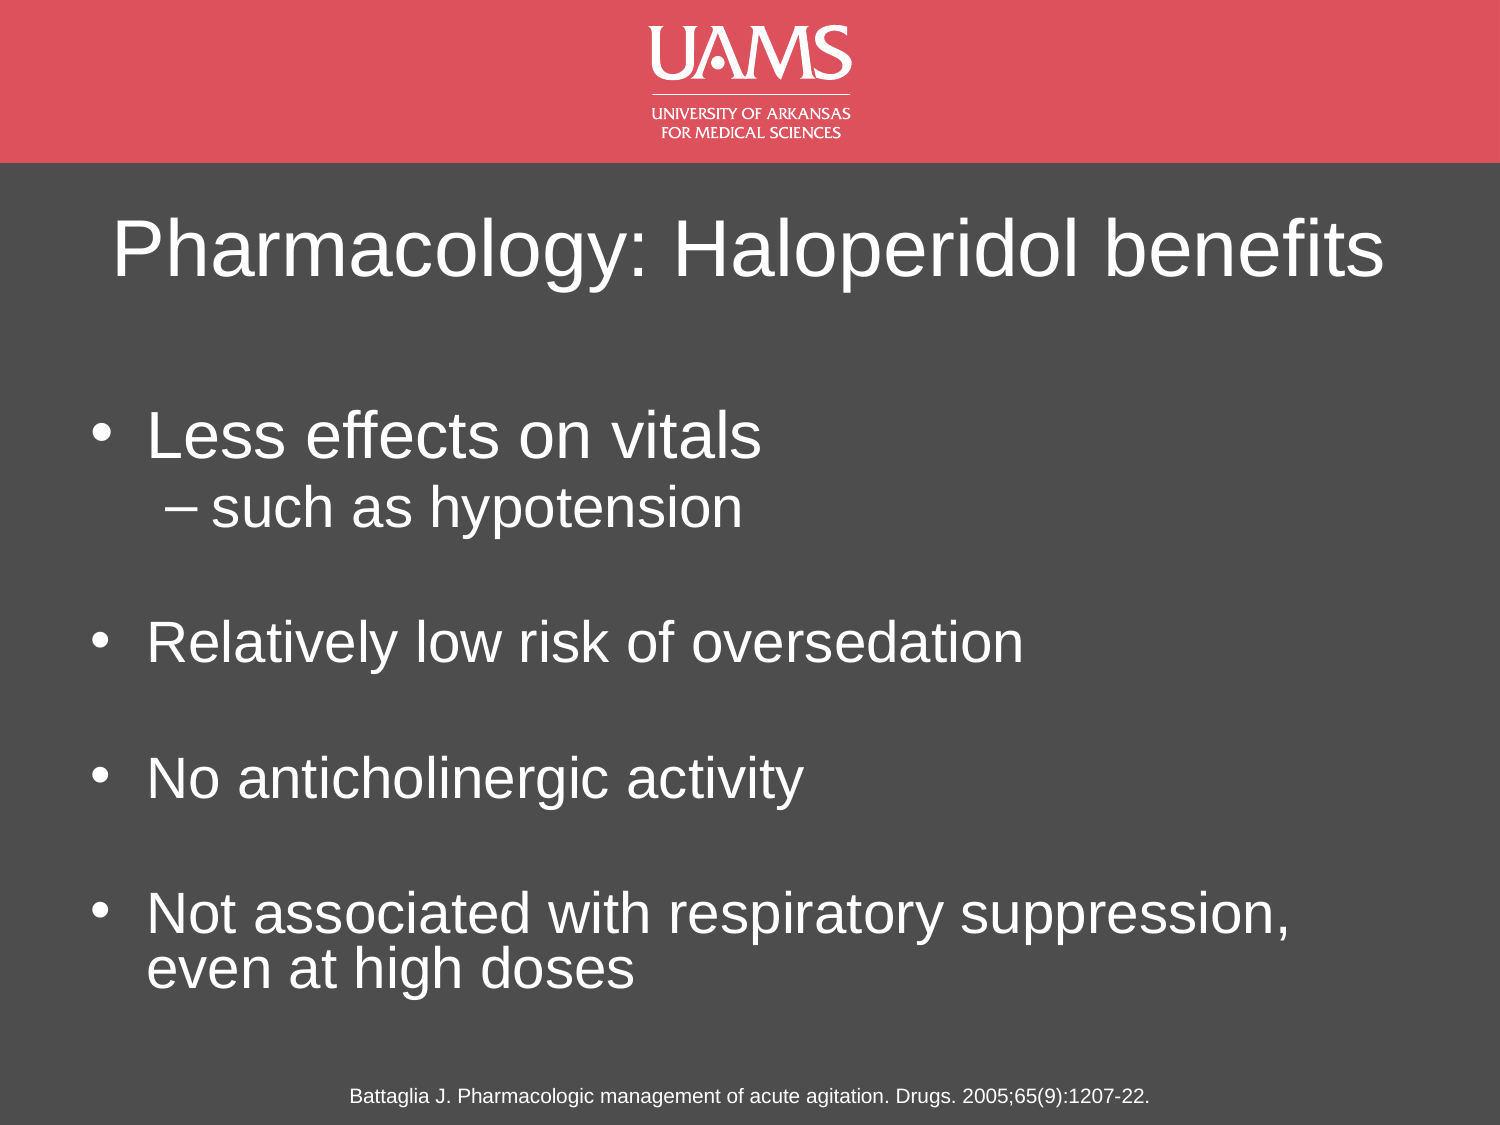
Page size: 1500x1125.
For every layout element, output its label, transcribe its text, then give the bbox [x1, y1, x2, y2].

picture [0, 0, 1500, 163]
title Pharmacology: Haloperidol benefits [75, 149, 1425, 338]
list Less effects on vitals such as hypotension Relatively low risk of oversedation No anticholinergic activity Not associated with respiratory suppression, even at high doses [75, 399, 1425, 1013]
text_box Battaglia J. Pharmacologic management of acute agitation. Drugs. 2005;65(9):1207-22. [334, 1074, 1166, 1115]
